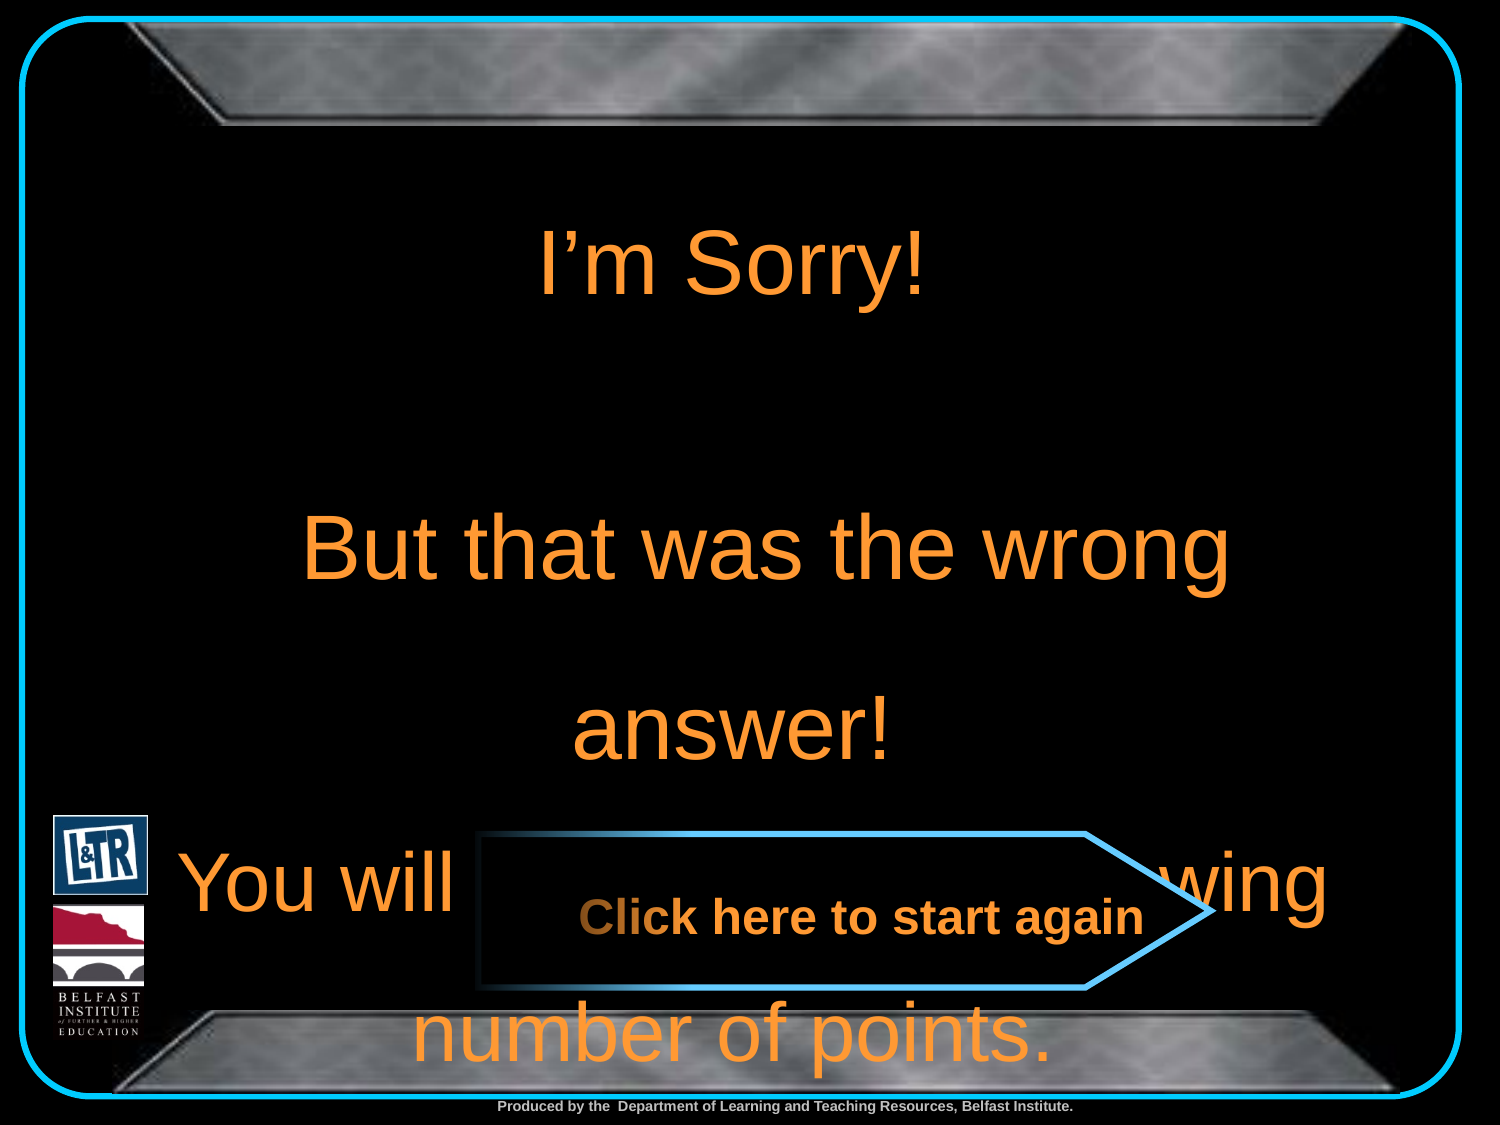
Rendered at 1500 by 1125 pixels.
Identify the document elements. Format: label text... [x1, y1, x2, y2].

title I’m Sorry! But that was the wrong answer! You will finish with the following number of points. 4000 Points [70, 140, 1421, 329]
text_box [466, 810, 1211, 1000]
picture [53, 904, 1400, 1093]
picture [53, 815, 148, 895]
picture [123, 23, 1412, 126]
